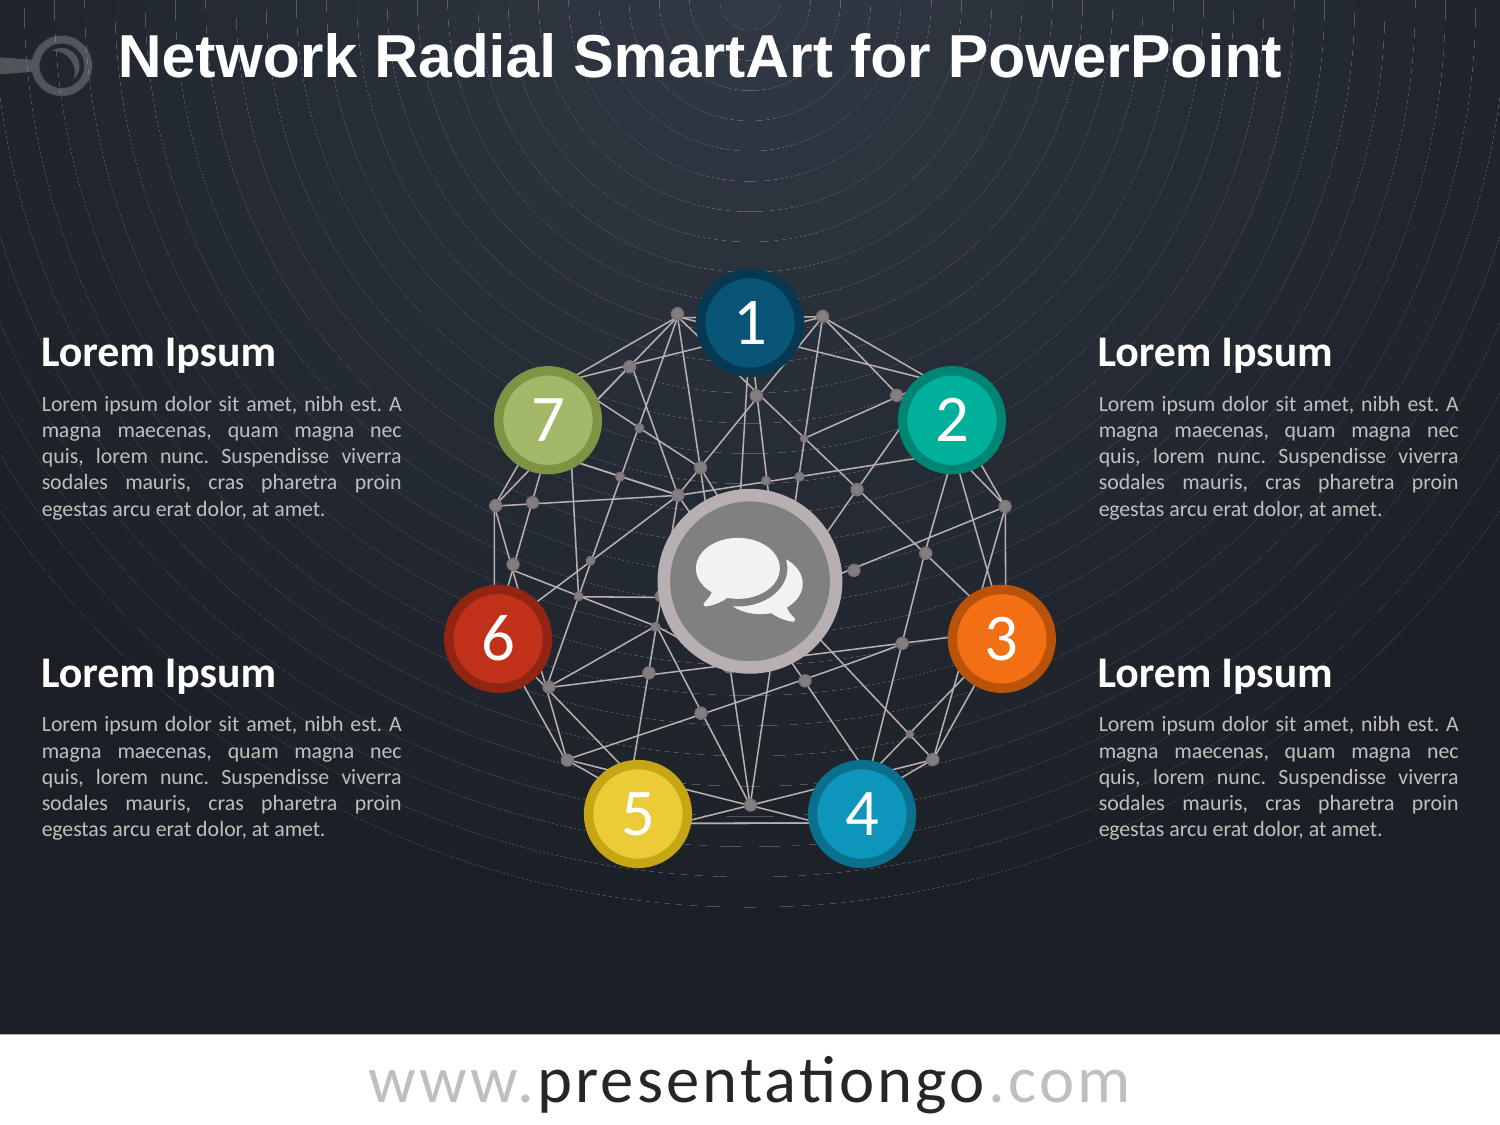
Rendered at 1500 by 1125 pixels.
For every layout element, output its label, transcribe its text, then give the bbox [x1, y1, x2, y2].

title Network Radial SmartArt for PowerPoint [103, 17, 1397, 139]
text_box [40, 636, 403, 850]
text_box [1097, 315, 1459, 529]
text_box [1097, 636, 1459, 850]
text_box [251, 236, 1249, 901]
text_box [40, 315, 403, 529]
